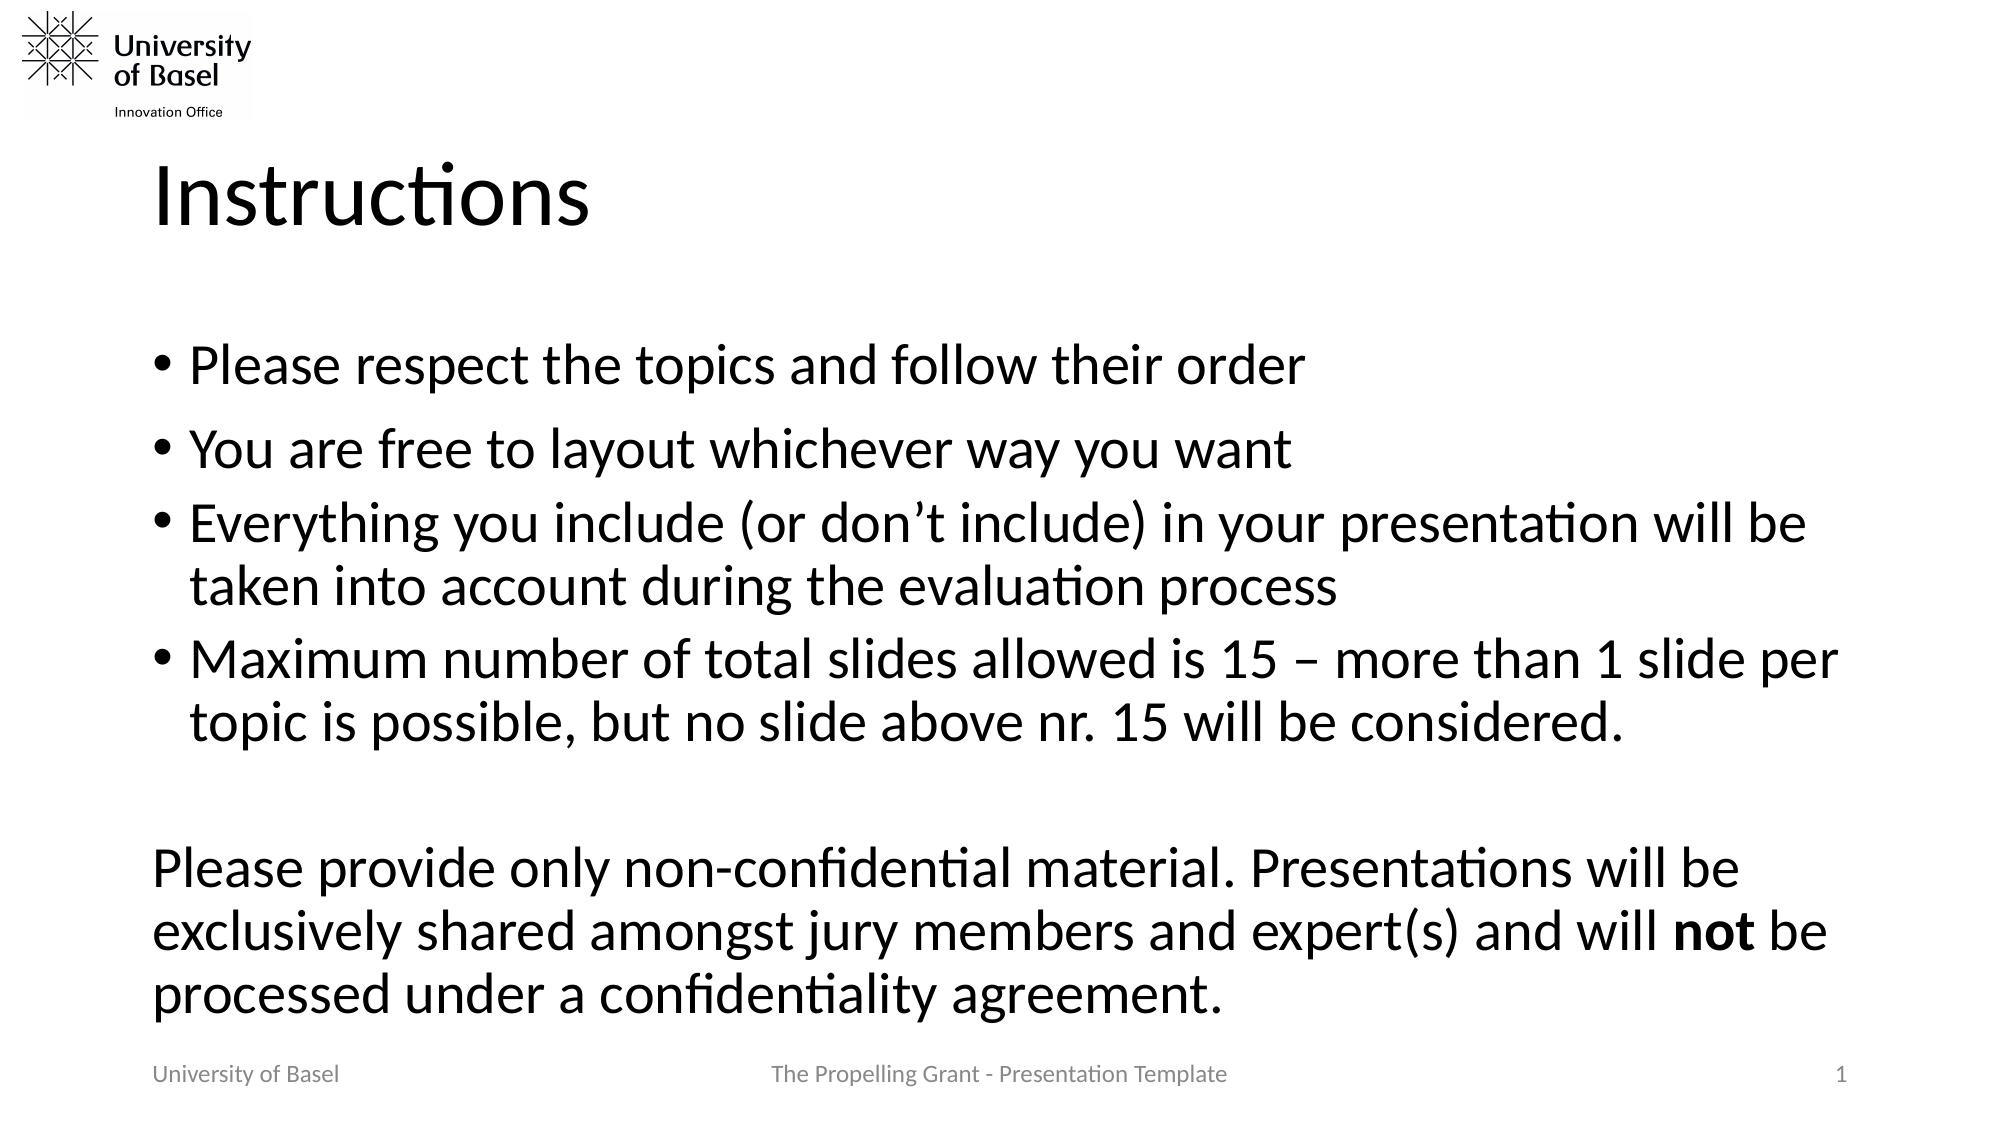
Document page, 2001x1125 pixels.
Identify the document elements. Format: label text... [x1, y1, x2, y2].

slide_number University of Basel [137, 1042, 588, 1103]
list Please respect the topics and follow their order You are free to layout whichever way you want Everything you include (or don’t include) in your presentation will be taken into account during the evaluation process Maximum number of total slides allowed is 15 – more than 1 slide per topic is possible, but no slide above nr. 15 will be considered. Please provide only non-confidential material. Presentations will be exclusively shared amongst jury members and expert(s) and will not be processed under a confidentiality agreement. [137, 327, 1863, 1041]
footer The Propelling Grant - Presentation Template [662, 1042, 1338, 1103]
slide_number 1 [1412, 1042, 1863, 1103]
title Instructions [137, 87, 1863, 305]
picture [22, 10, 253, 120]
